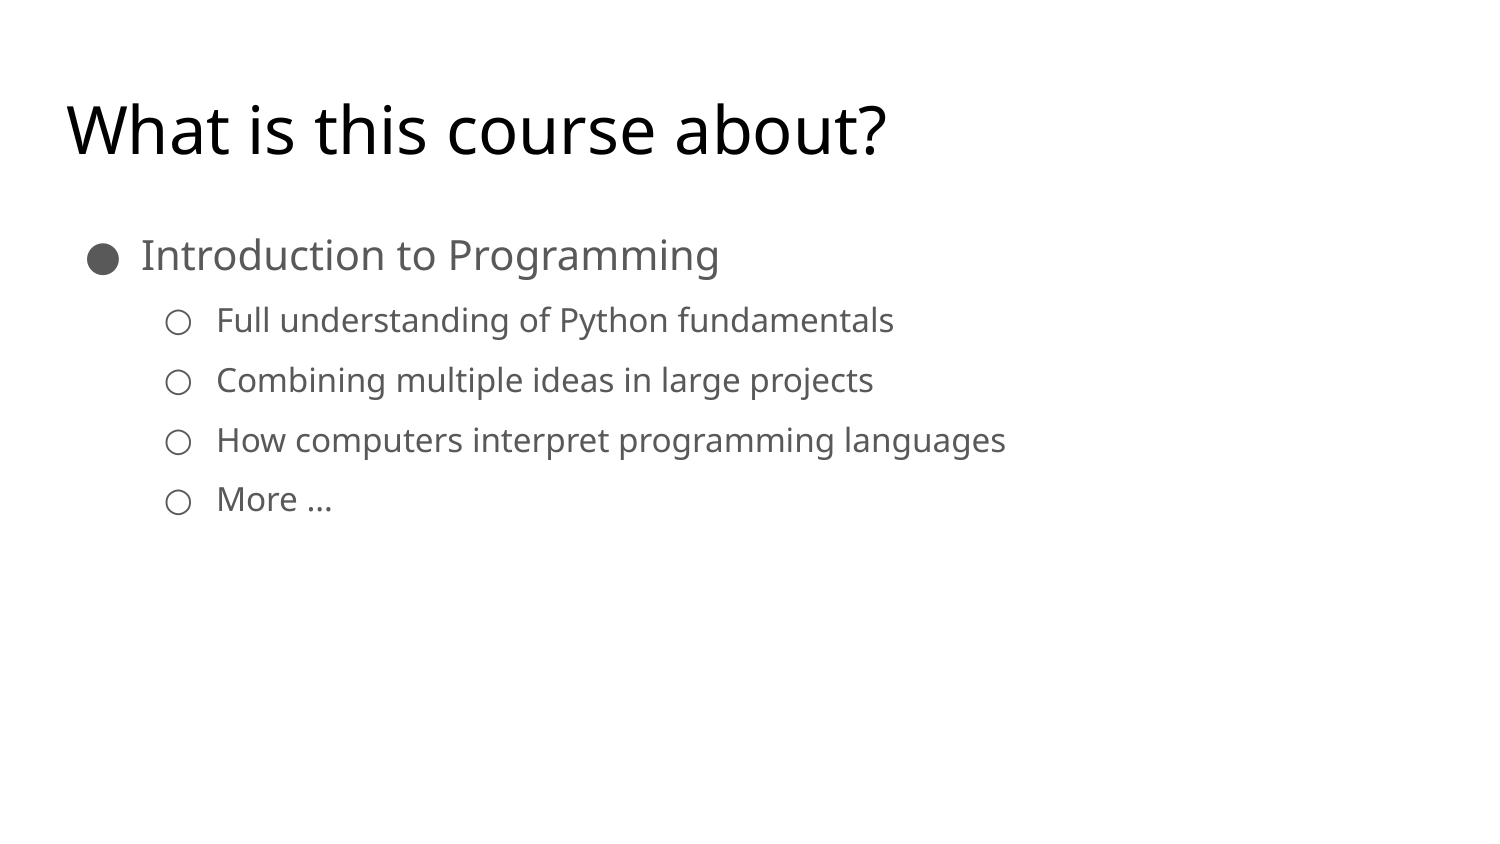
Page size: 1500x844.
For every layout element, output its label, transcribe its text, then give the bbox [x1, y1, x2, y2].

list Introduction to Programming Full understanding of Python fundamentals Combining multiple ideas in large projects How computers interpret programming languages More … [51, 189, 1449, 750]
title What is this course about? [51, 72, 1449, 167]
